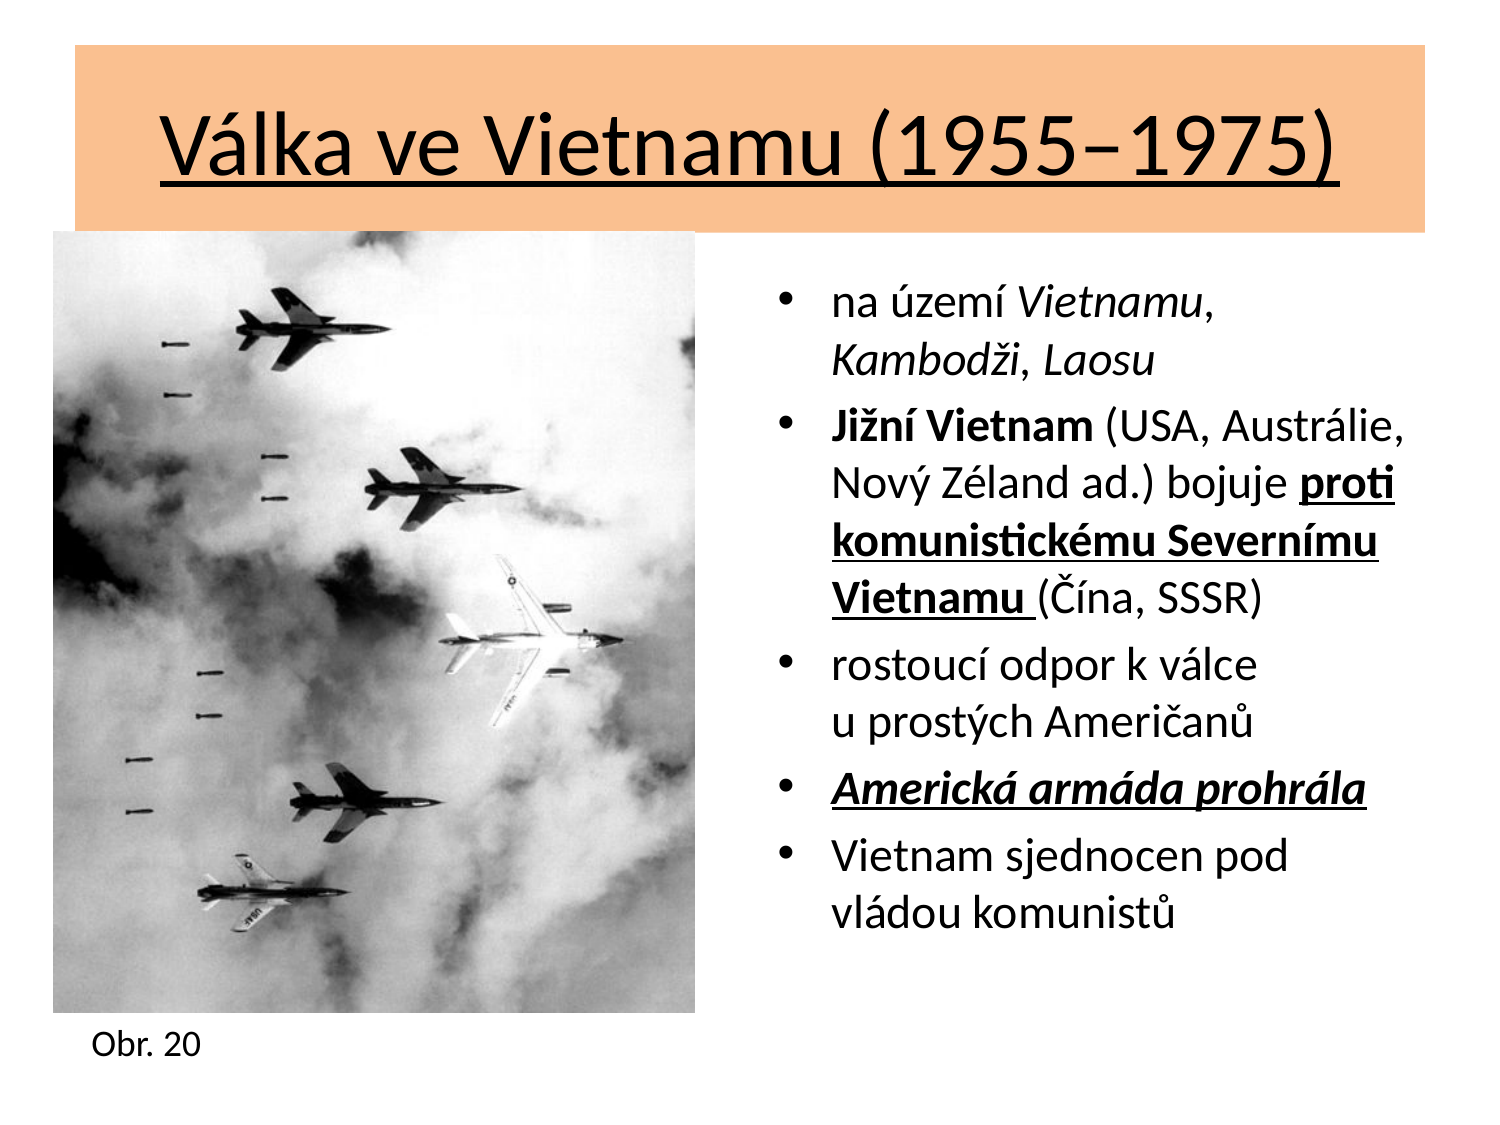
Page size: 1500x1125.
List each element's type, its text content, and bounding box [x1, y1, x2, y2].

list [52, 231, 696, 1014]
title Válka ve Vietnamu (1955–1975) [75, 45, 1425, 233]
text_box Obr. 20 [76, 1021, 265, 1117]
list na území Vietnamu, Kambodži, Laosu Jižní Vietnam (USA, Austrálie, Nový Zéland ad.) bojuje proti komunistickému Severnímu Vietnamu (Čína, SSSR) rostoucí odpor k válce u prostých Američanů Americká armáda prohrála Vietnam sjednocen pod vládou komunistů [762, 262, 1425, 1005]
